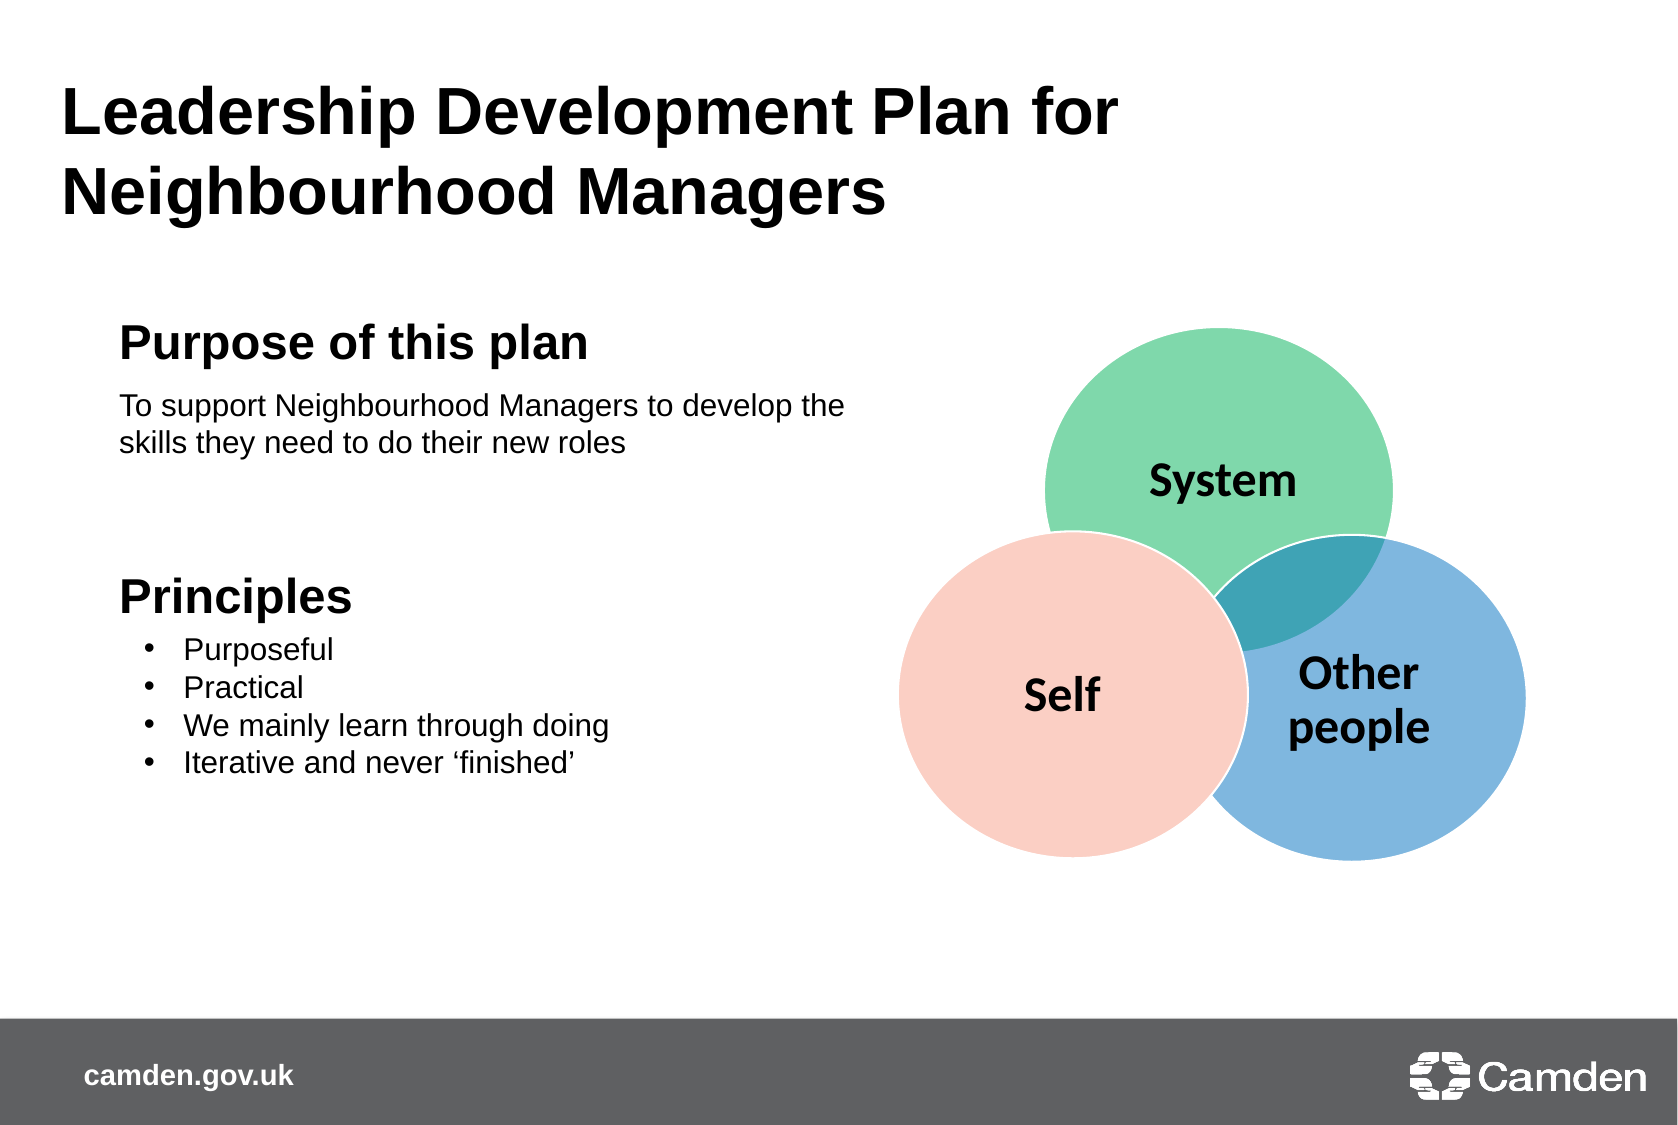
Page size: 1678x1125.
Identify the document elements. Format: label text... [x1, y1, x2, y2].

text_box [897, 531, 1249, 859]
title Leadership Development Plan for Neighbourhood Managers [61, 67, 1282, 251]
text_box To support Neighbourhood Managers to develop the skills they need to do their new roles [104, 377, 900, 468]
text_box Principles [104, 557, 892, 707]
picture [1410, 1052, 1646, 1100]
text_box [1043, 326, 1395, 533]
text_box Purpose of this plan [104, 303, 1324, 452]
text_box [1253, 534, 1528, 862]
text_box Purposeful Practical We mainly learn through doing Iterative and never ‘finished’ [129, 621, 892, 788]
